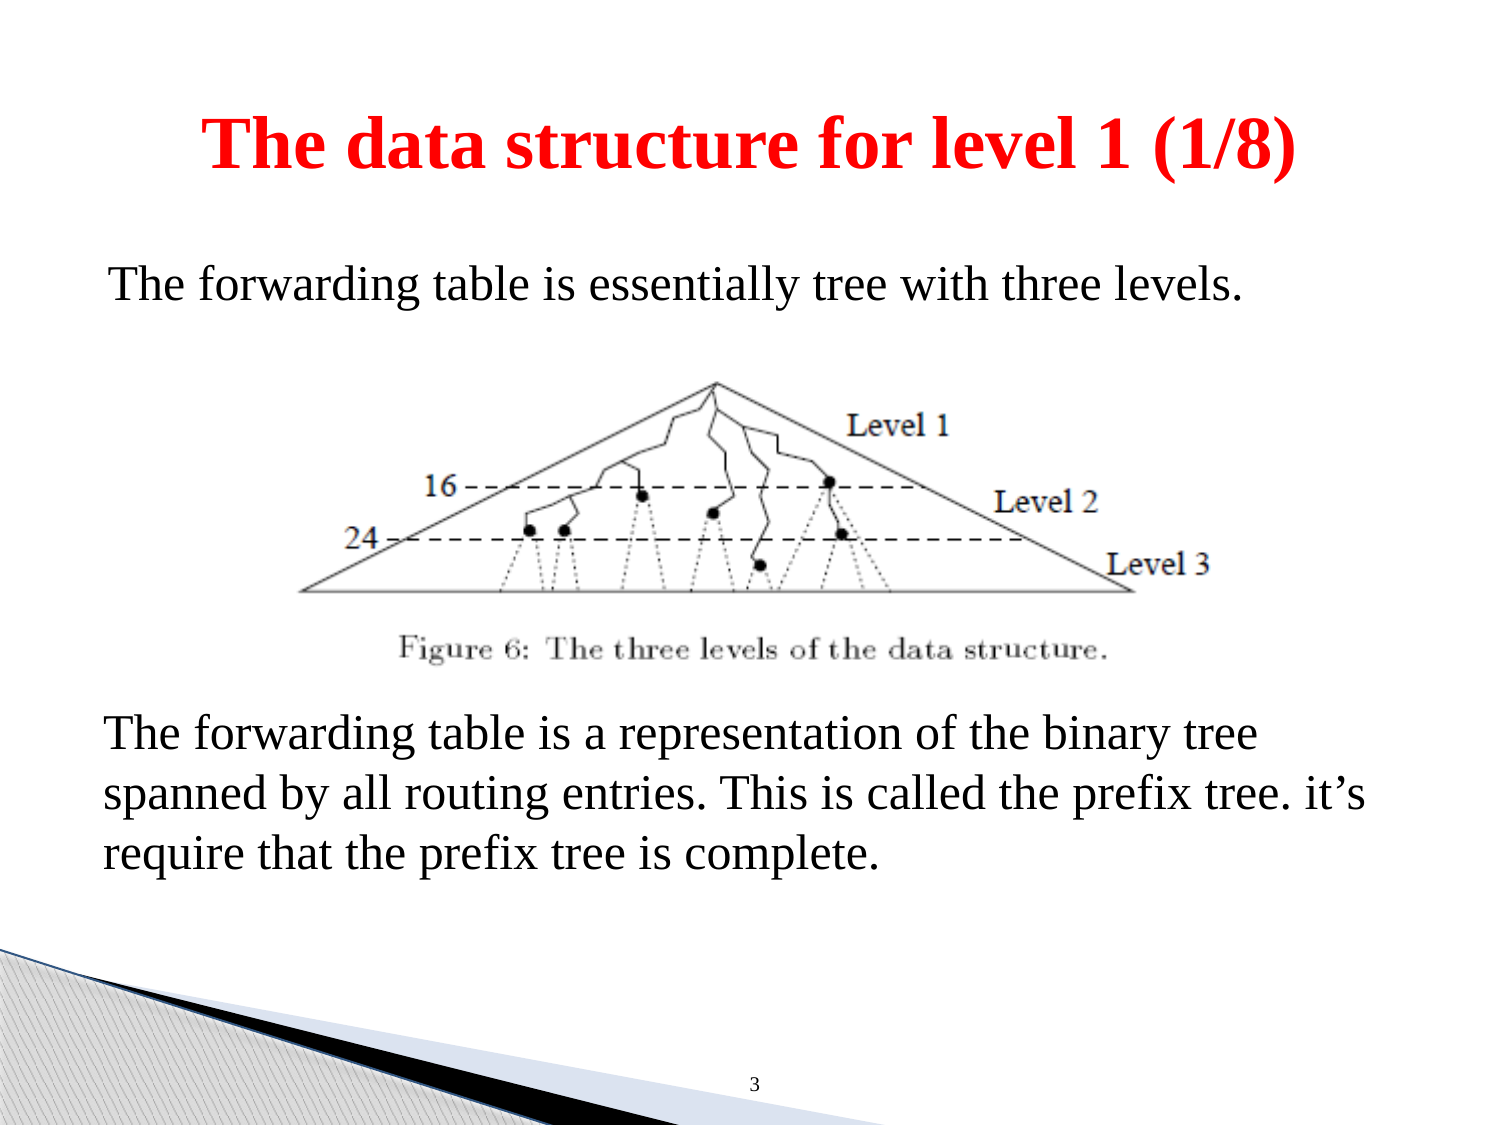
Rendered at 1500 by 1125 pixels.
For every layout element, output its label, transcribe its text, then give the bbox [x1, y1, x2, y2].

picture [267, 356, 1233, 688]
text_box The forwarding table is a representation of the binary tree spanned by all routing entries. This is called the prefix tree. it’s require that the prefix tree is complete. [88, 692, 1412, 888]
list The forwarding table is essentially tree with three levels. [75, 243, 1425, 339]
title The data structure for level 1 (1/8) [75, 45, 1425, 233]
slide_number 3 [714, 1042, 775, 1103]
